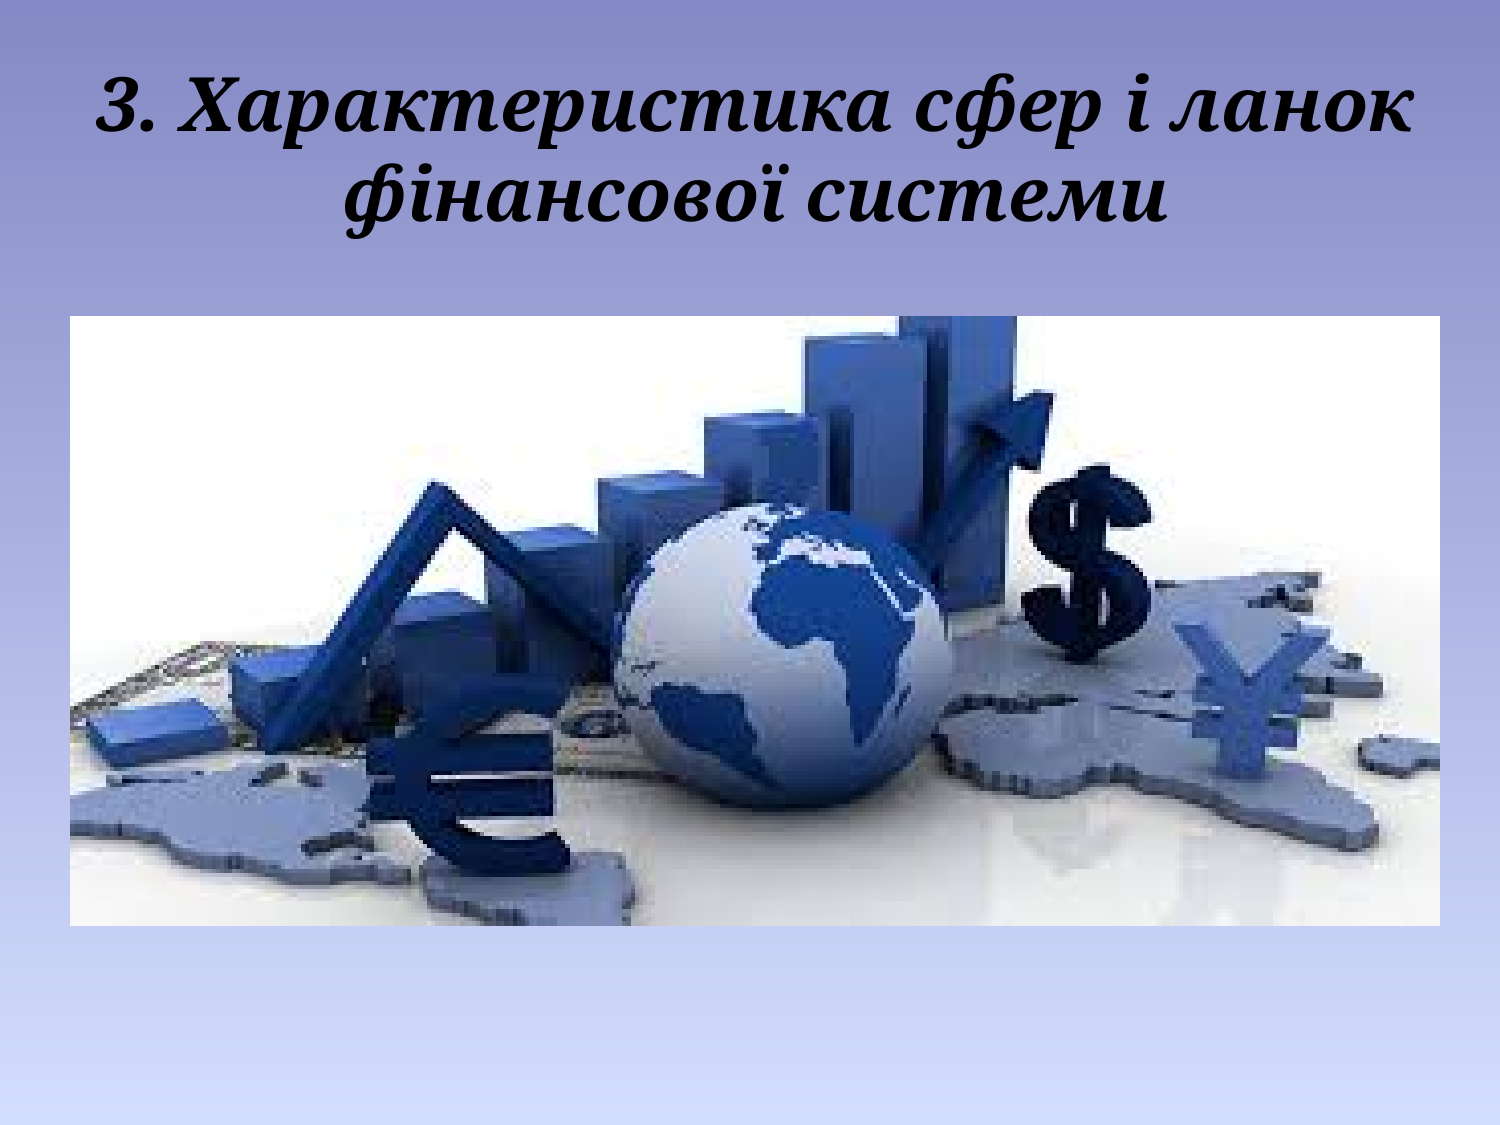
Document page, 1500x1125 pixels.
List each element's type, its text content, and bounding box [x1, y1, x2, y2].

picture [70, 316, 1440, 927]
text_box 3. Характеристика сфер і ланок фінансової системи [76, 49, 1436, 244]
